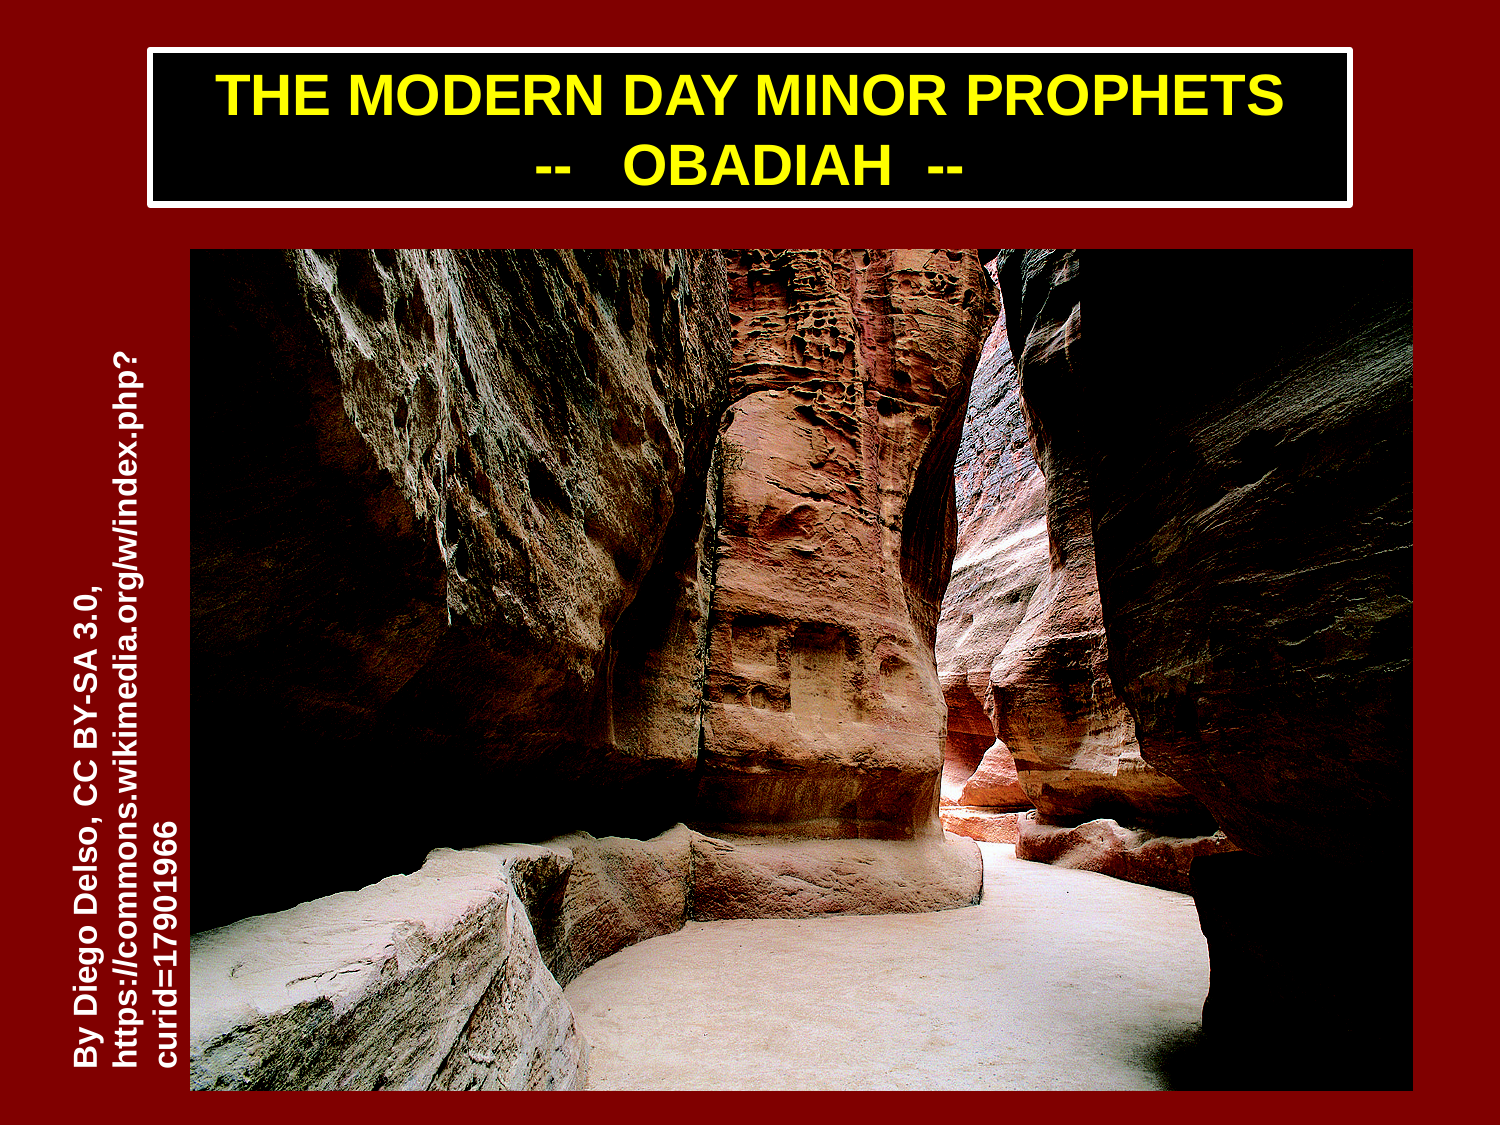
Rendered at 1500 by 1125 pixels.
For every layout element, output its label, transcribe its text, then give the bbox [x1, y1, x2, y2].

text_box By Diego Delso, CC BY-SA 3.0, https://commons.wikimedia.org/w/index.php?curid=17901966 [56, 262, 184, 1085]
picture [189, 249, 1413, 1091]
text_box THE MODERN DAY MINOR PROPHETS -- OBADIAH -- [149, 49, 1350, 205]
